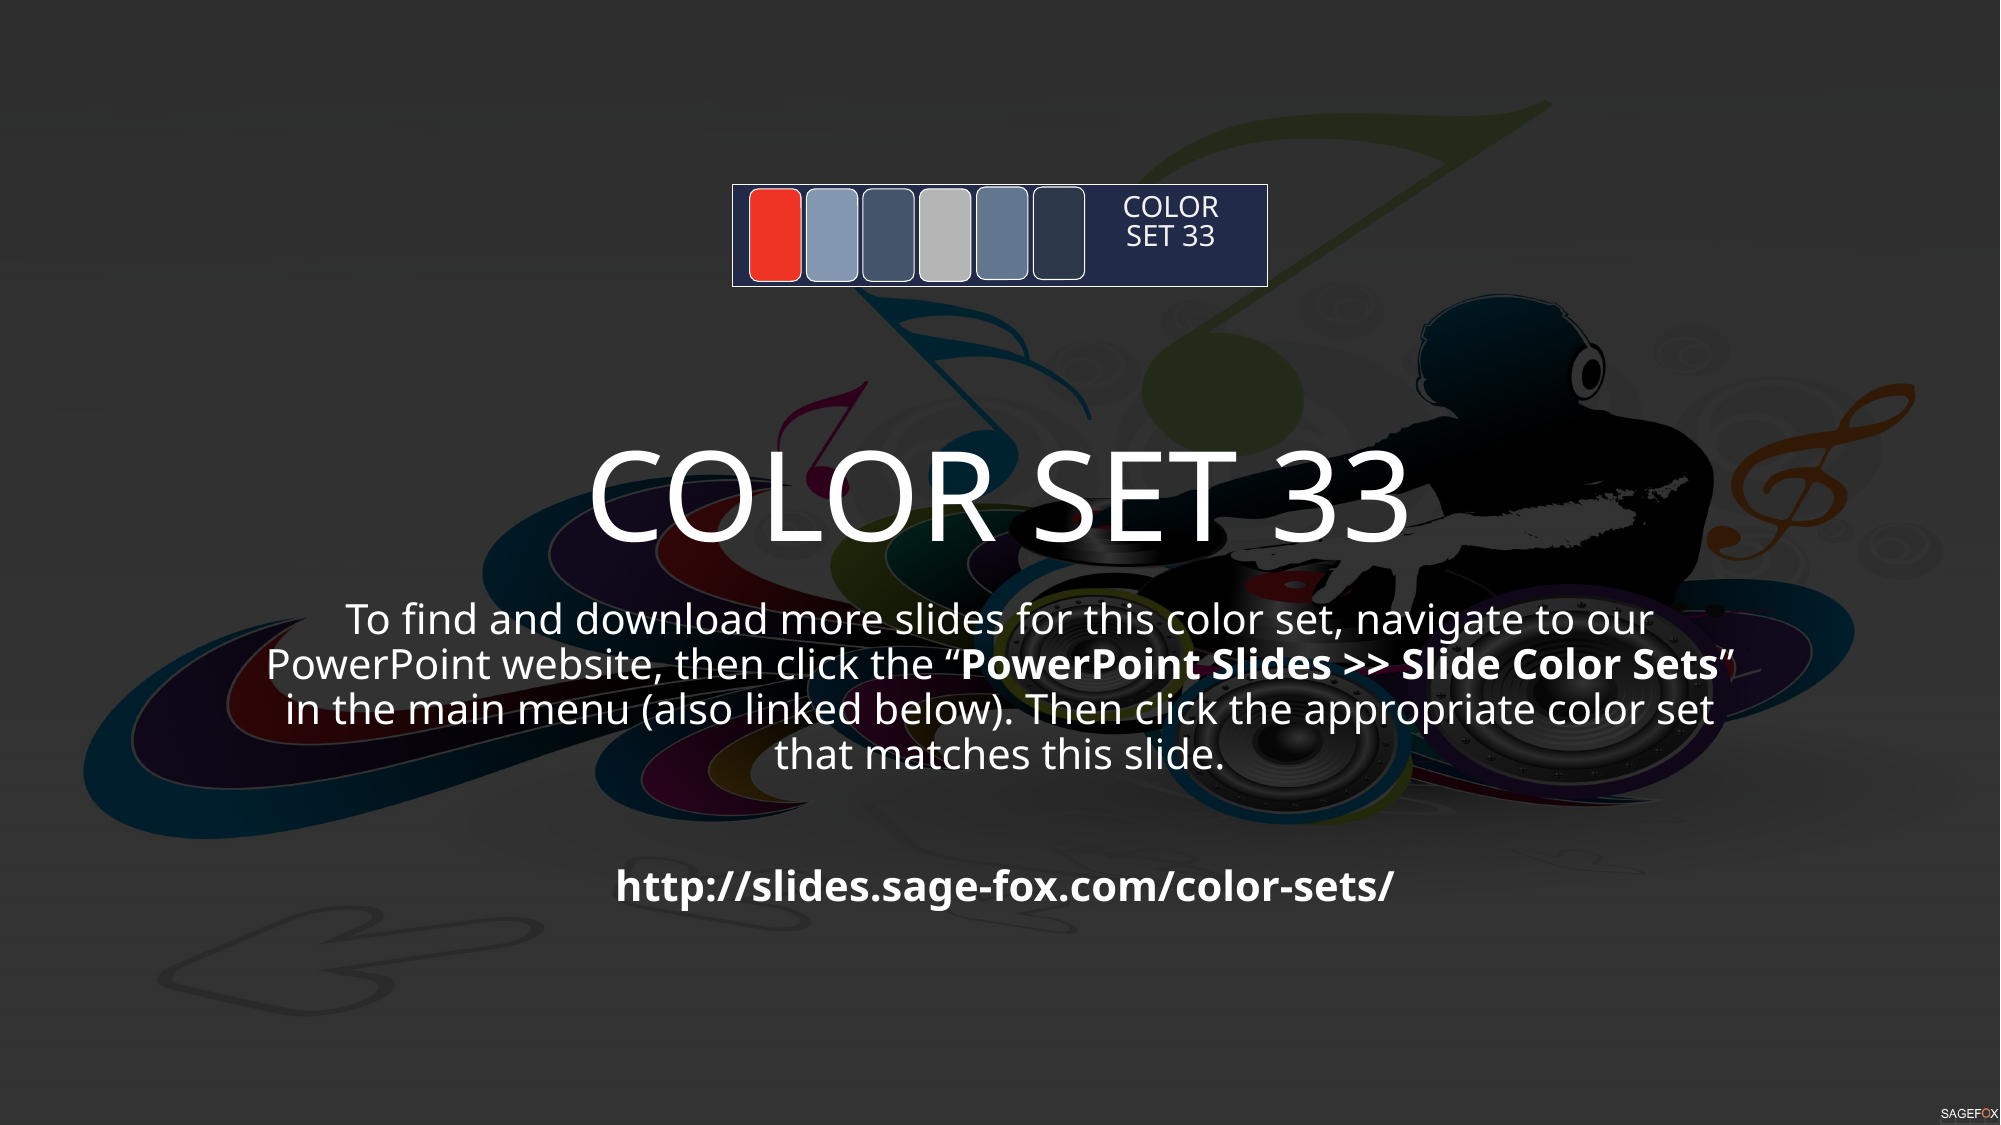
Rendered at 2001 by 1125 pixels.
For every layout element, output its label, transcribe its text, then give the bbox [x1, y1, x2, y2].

picture [0, 0, 2001, 1125]
subtitle To find and download more slides for this color set, navigate to our PowerPoint website, then click the “PowerPoint Slides >> Slide Color Sets” in the main menu (also linked below). Then click the appropriate color set that matches this slide. http://slides.sage-fox.com/color-sets/ [249, 590, 1750, 863]
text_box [732, 184, 1268, 290]
title COLOR SET 33 [249, 184, 1750, 576]
